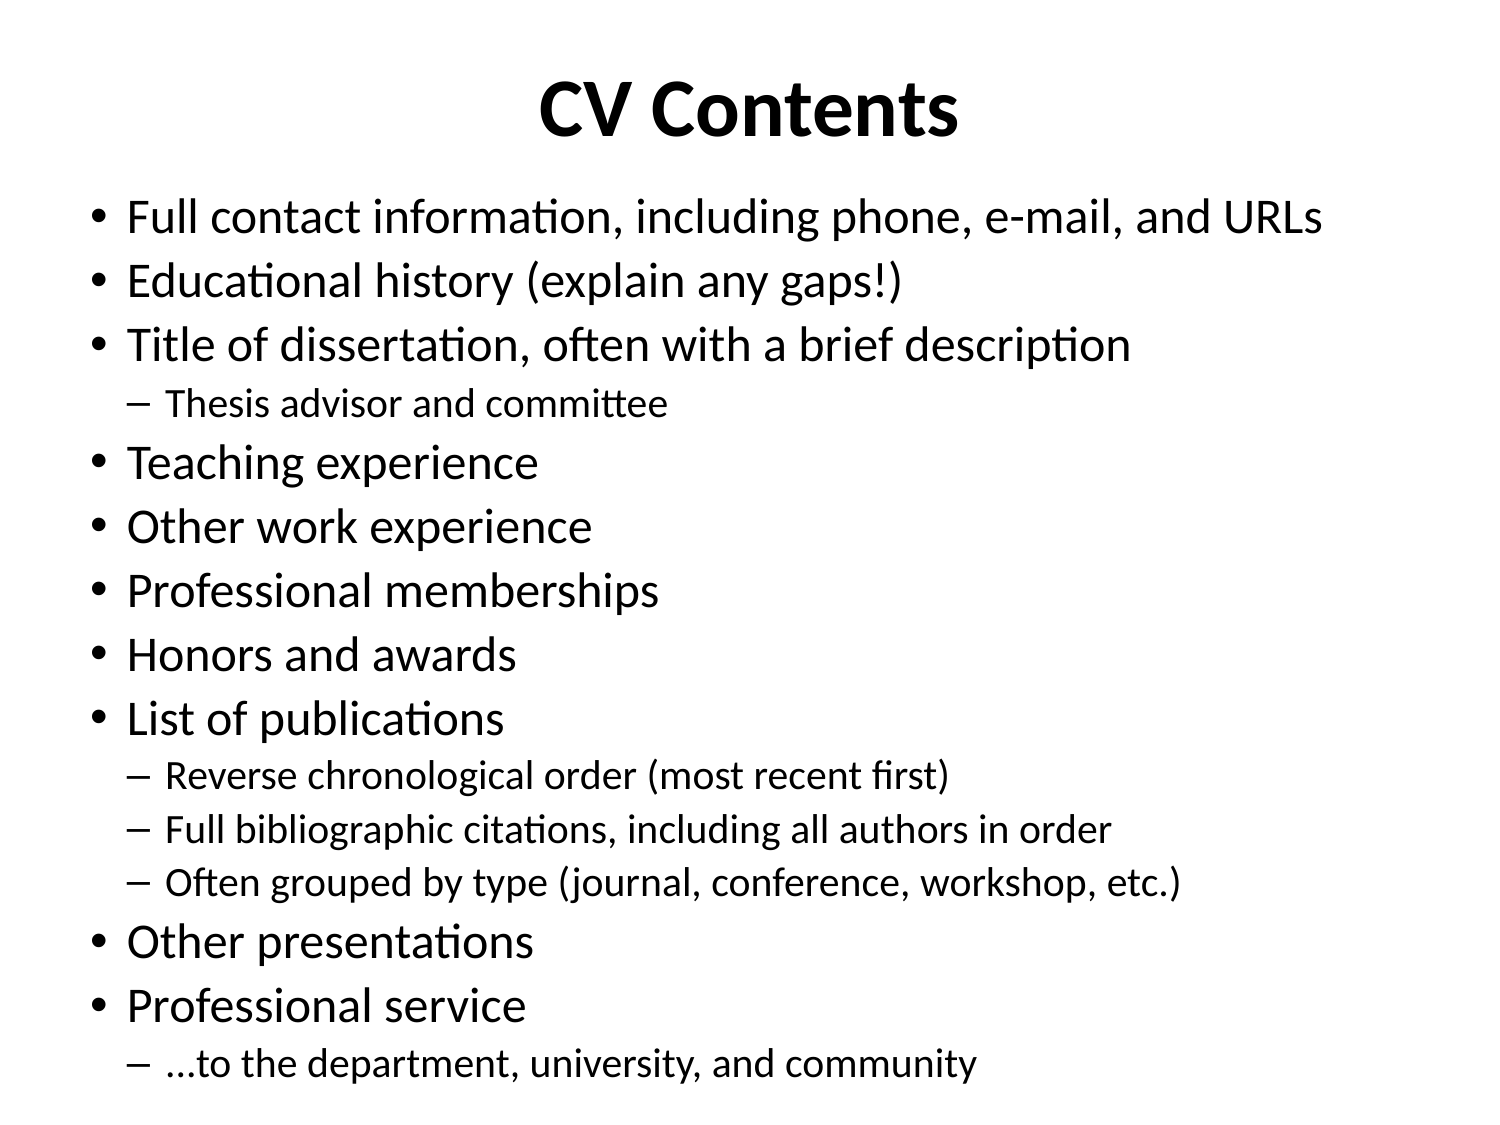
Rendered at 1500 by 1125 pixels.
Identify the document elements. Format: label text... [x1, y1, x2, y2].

list Full contact information, including phone, e-mail, and URLs Educational history (explain any gaps!) Title of dissertation, often with a brief description Thesis advisor and committee Teaching experience Other work experience Professional memberships Honors and awards List of publications Reverse chronological order (most recent first) Full bibliographic citations, including all authors in order Often grouped by type (journal, conference, workshop, etc.) Other presentations Professional service ...to the department, university, and community [74, 183, 1426, 1063]
title CV Contents [74, 21, 1426, 183]
